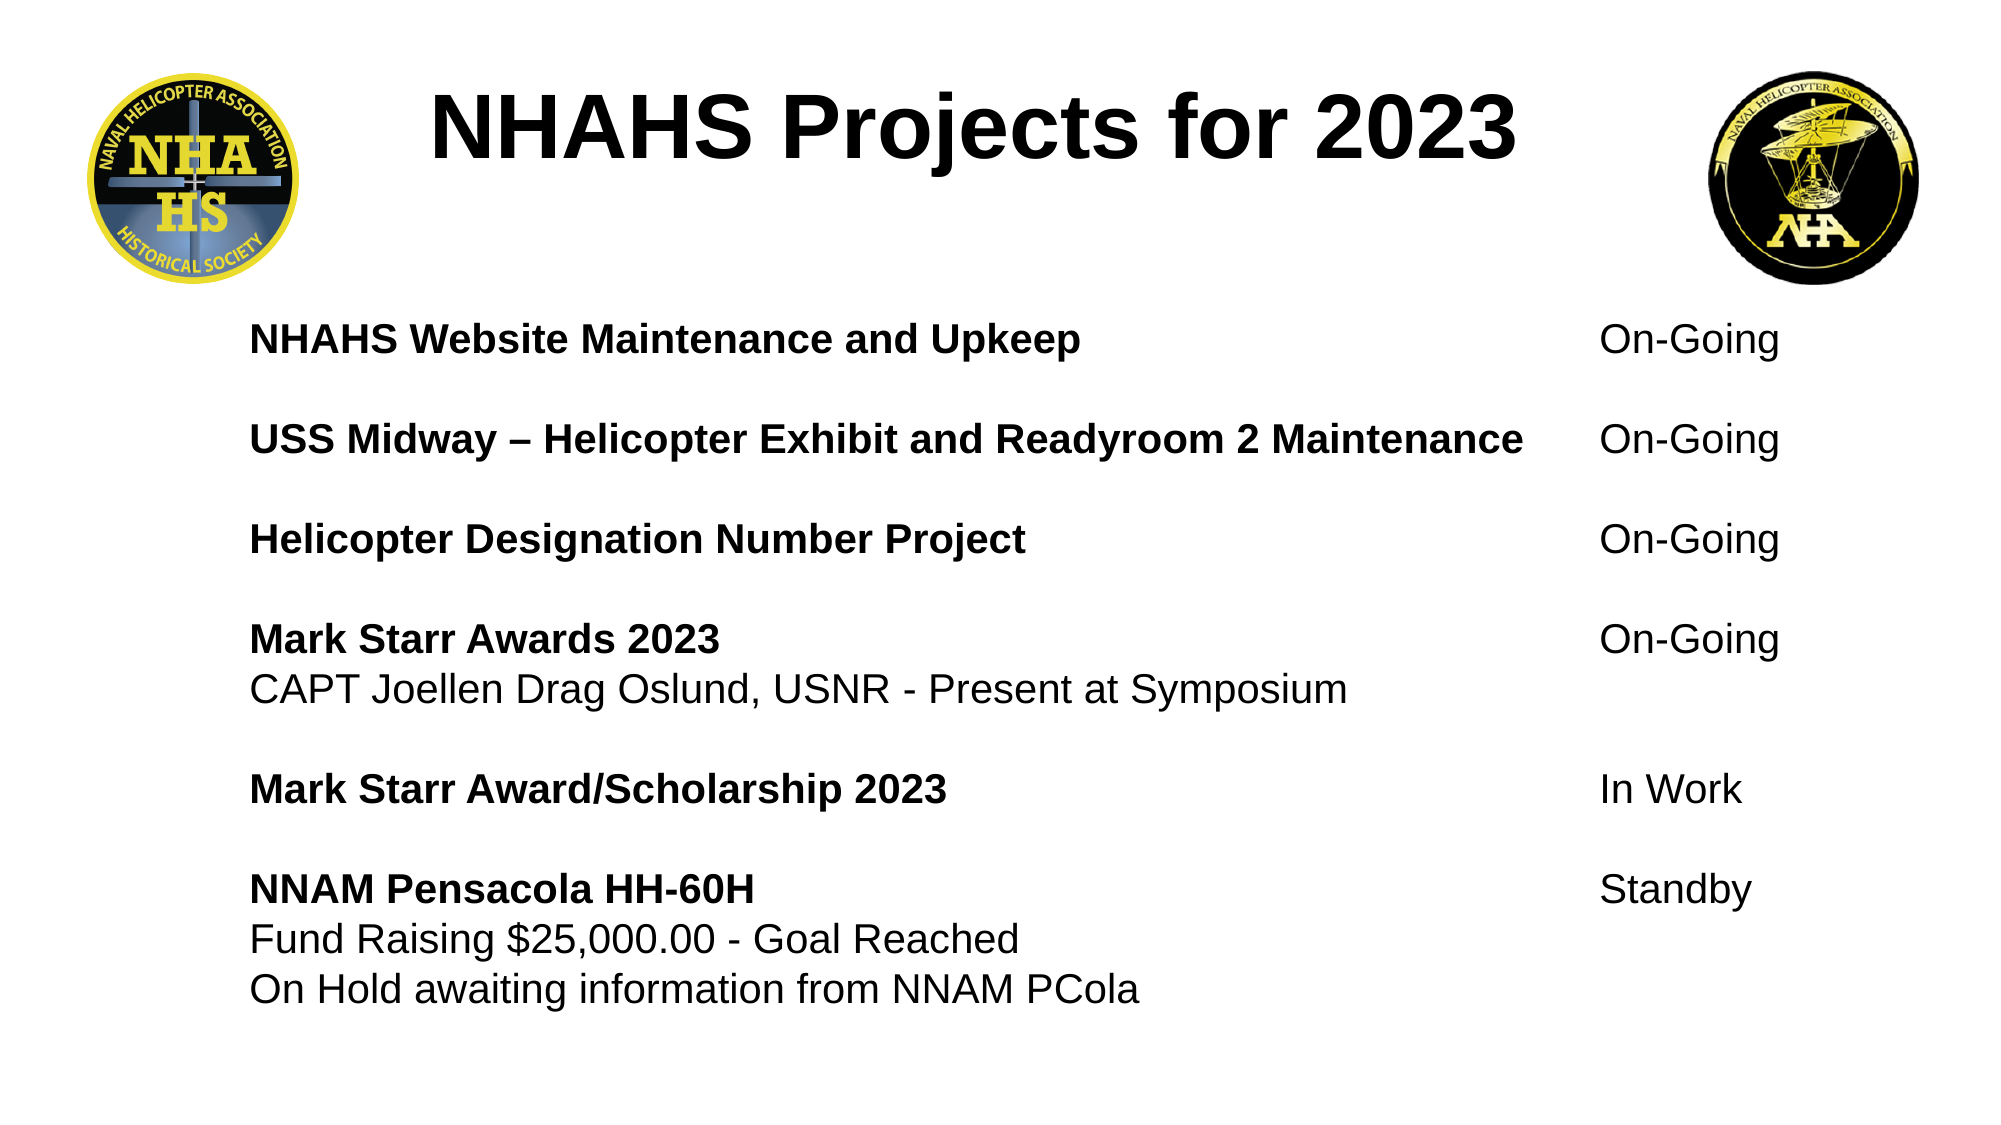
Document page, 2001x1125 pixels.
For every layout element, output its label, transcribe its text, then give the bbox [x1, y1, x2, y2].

picture [1708, 71, 1919, 285]
text_box NHAHS Website Maintenance and Upkeep On-Going USS Midway – Helicopter Exhibit and Readyroom 2 Maintenance On-Going Helicopter Designation Number Project On-Going Mark Starr Awards 2023 On-Going CAPT Joellen Drag Oslund, USNR - Present at Symposium Mark Starr Award/Scholarship 2023 In Work NNAM Pensacola HH-60H Standby Fund Raising $25,000.00 - Goal Reached On Hold awaiting information from NNAM PCola [234, 204, 1867, 1020]
picture [87, 73, 299, 287]
text_box NHAHS Projects for 2023 [363, 59, 1586, 185]
